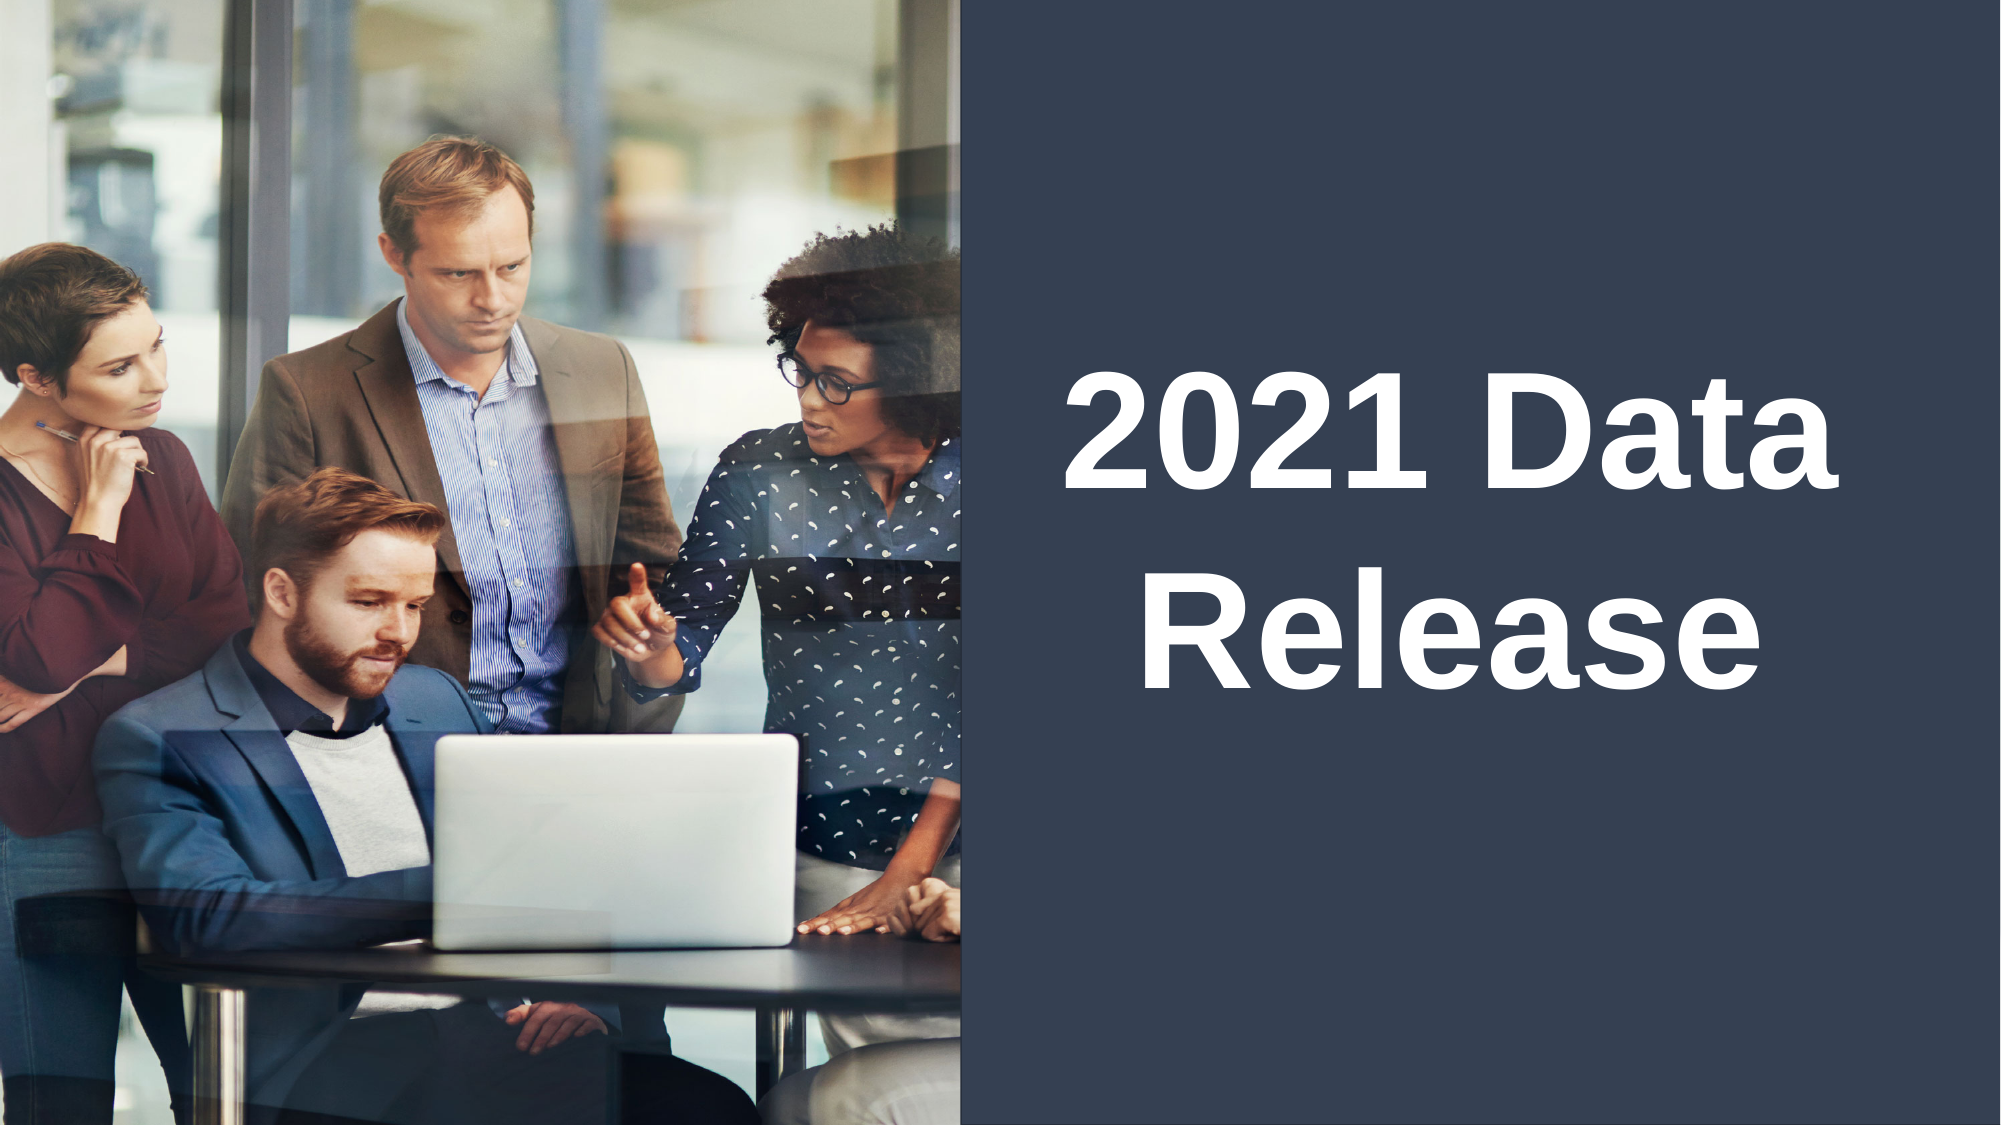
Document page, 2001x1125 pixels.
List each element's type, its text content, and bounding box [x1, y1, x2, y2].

picture [0, 0, 960, 1125]
title 2021 Data Release [1012, 50, 1888, 994]
